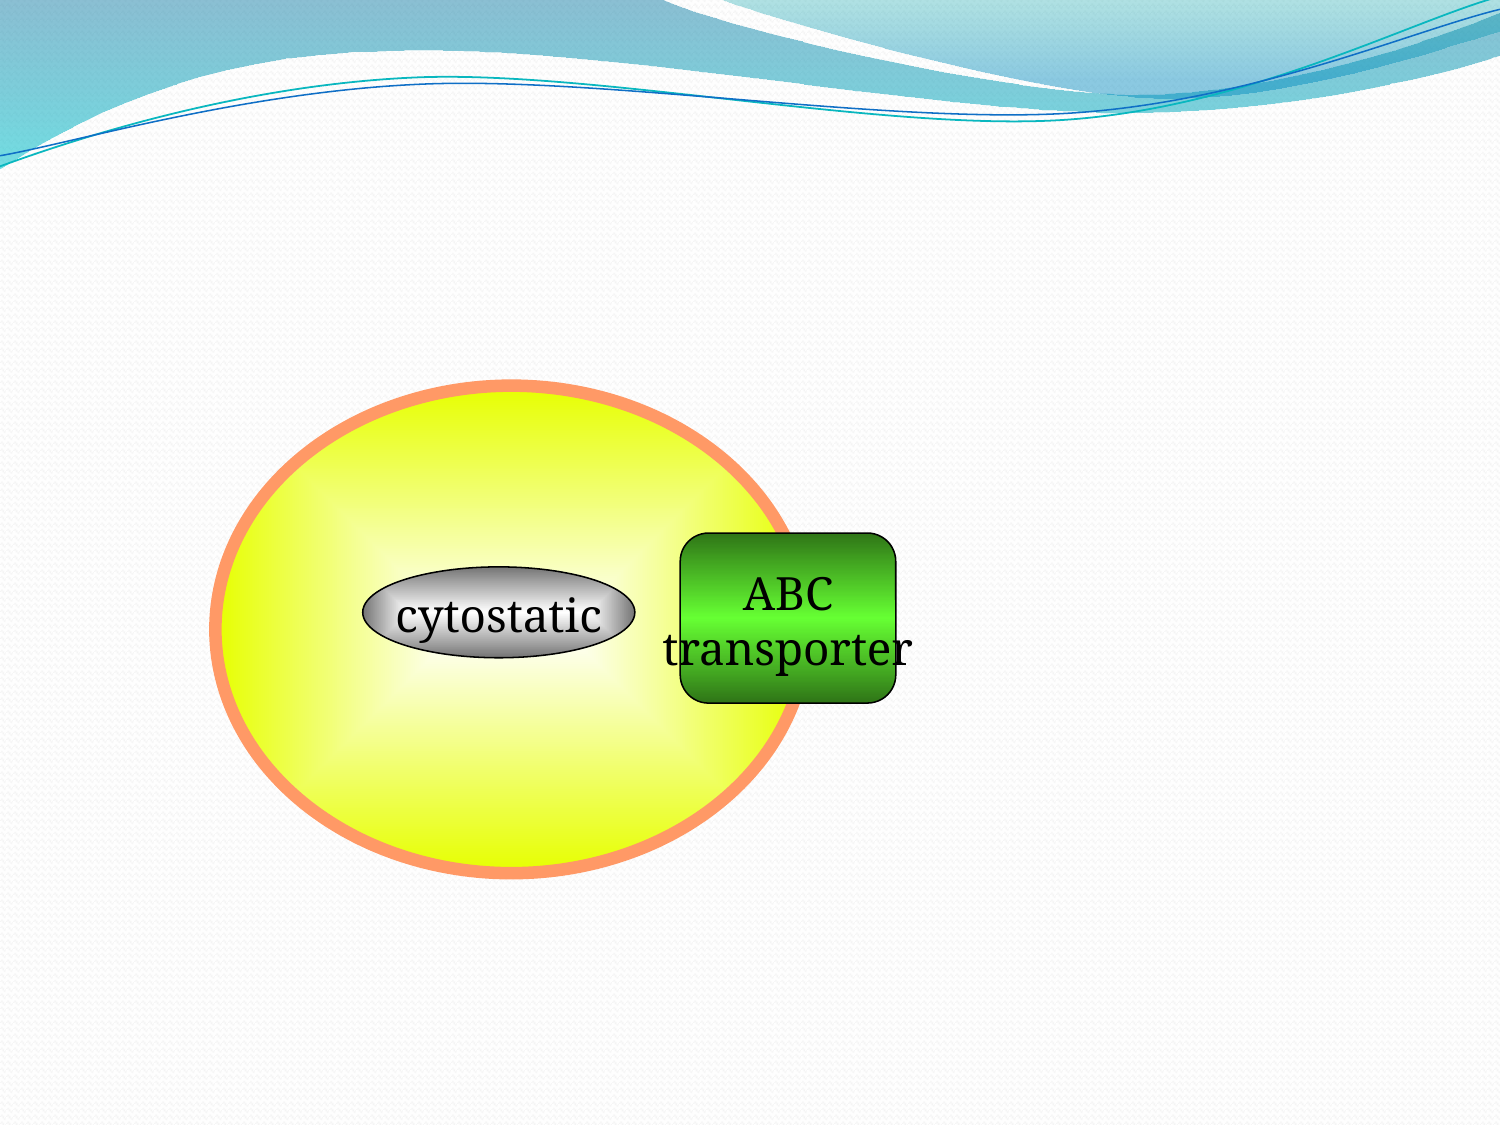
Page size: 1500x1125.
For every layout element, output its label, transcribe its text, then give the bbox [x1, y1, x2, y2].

list [102, 294, 1163, 907]
text_box [215, 385, 794, 874]
text_box cytostatic [362, 566, 635, 658]
text_box ABC transporter [680, 533, 896, 704]
